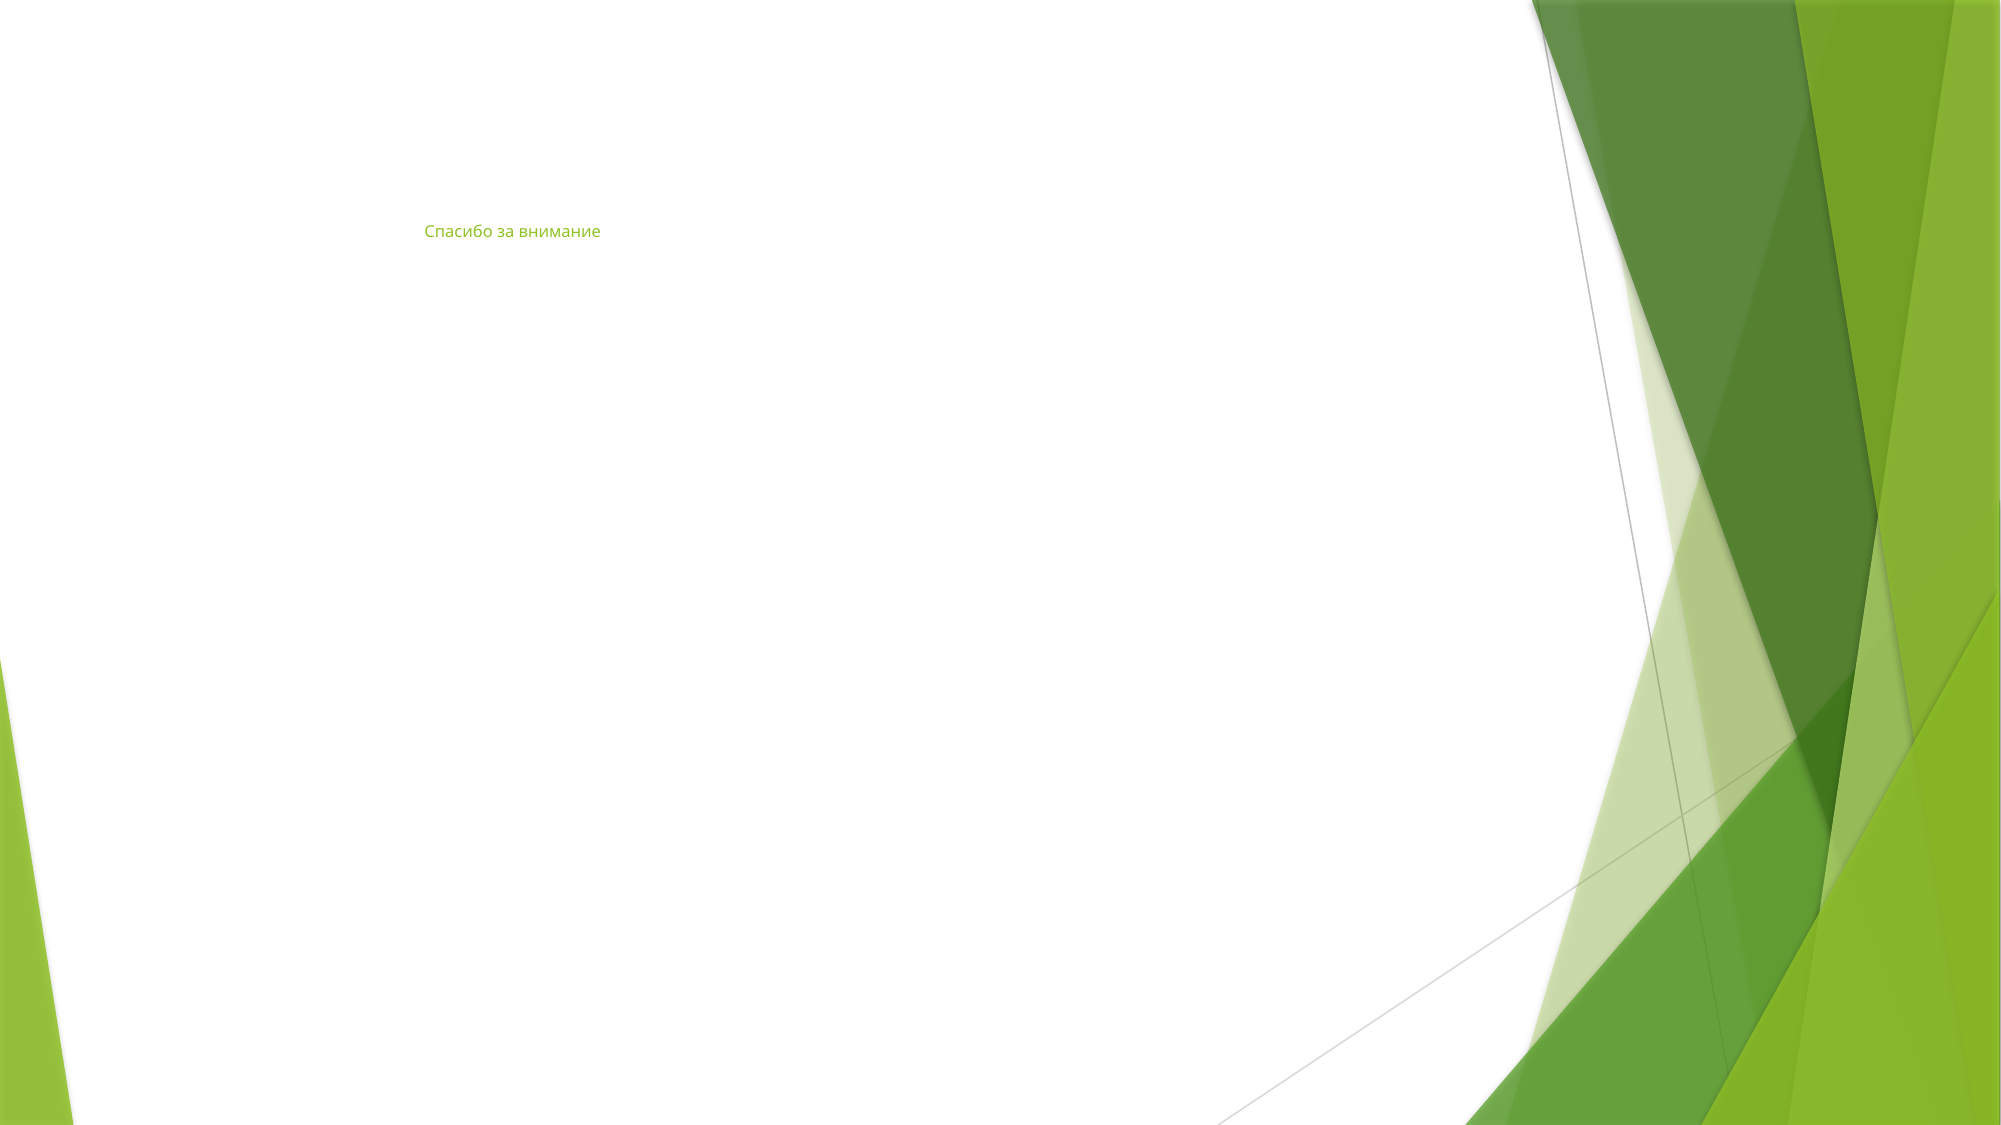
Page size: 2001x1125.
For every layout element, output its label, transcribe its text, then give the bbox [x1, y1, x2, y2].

title Спасибо за внимание [409, 99, 1522, 251]
